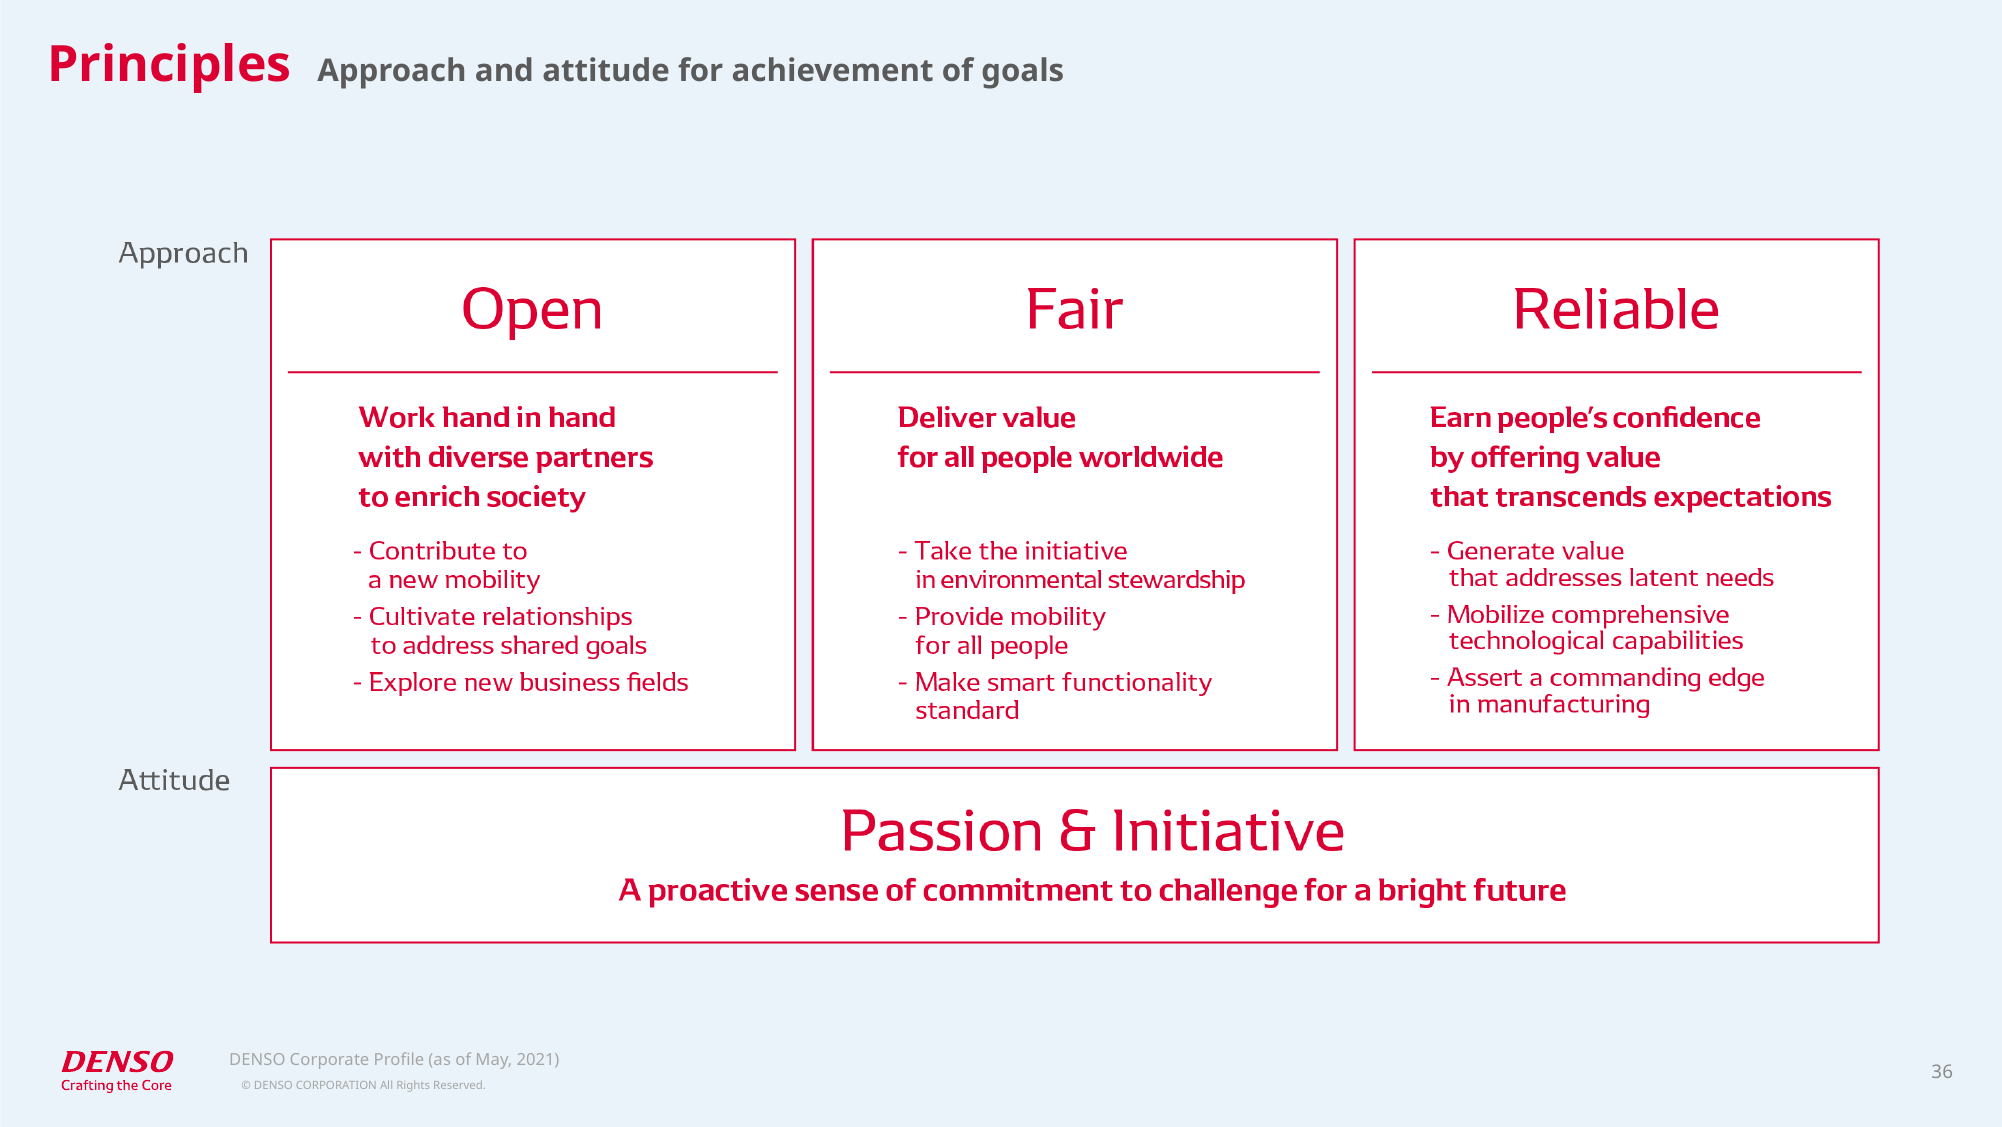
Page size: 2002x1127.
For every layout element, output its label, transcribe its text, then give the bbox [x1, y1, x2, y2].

text_box Principles Approach and attitude for achievement of goals [47, 37, 1654, 92]
picture [0, 0, 2002, 1127]
footer DENSO Corporate Profile (as of May, 2021) [214, 1028, 973, 1089]
